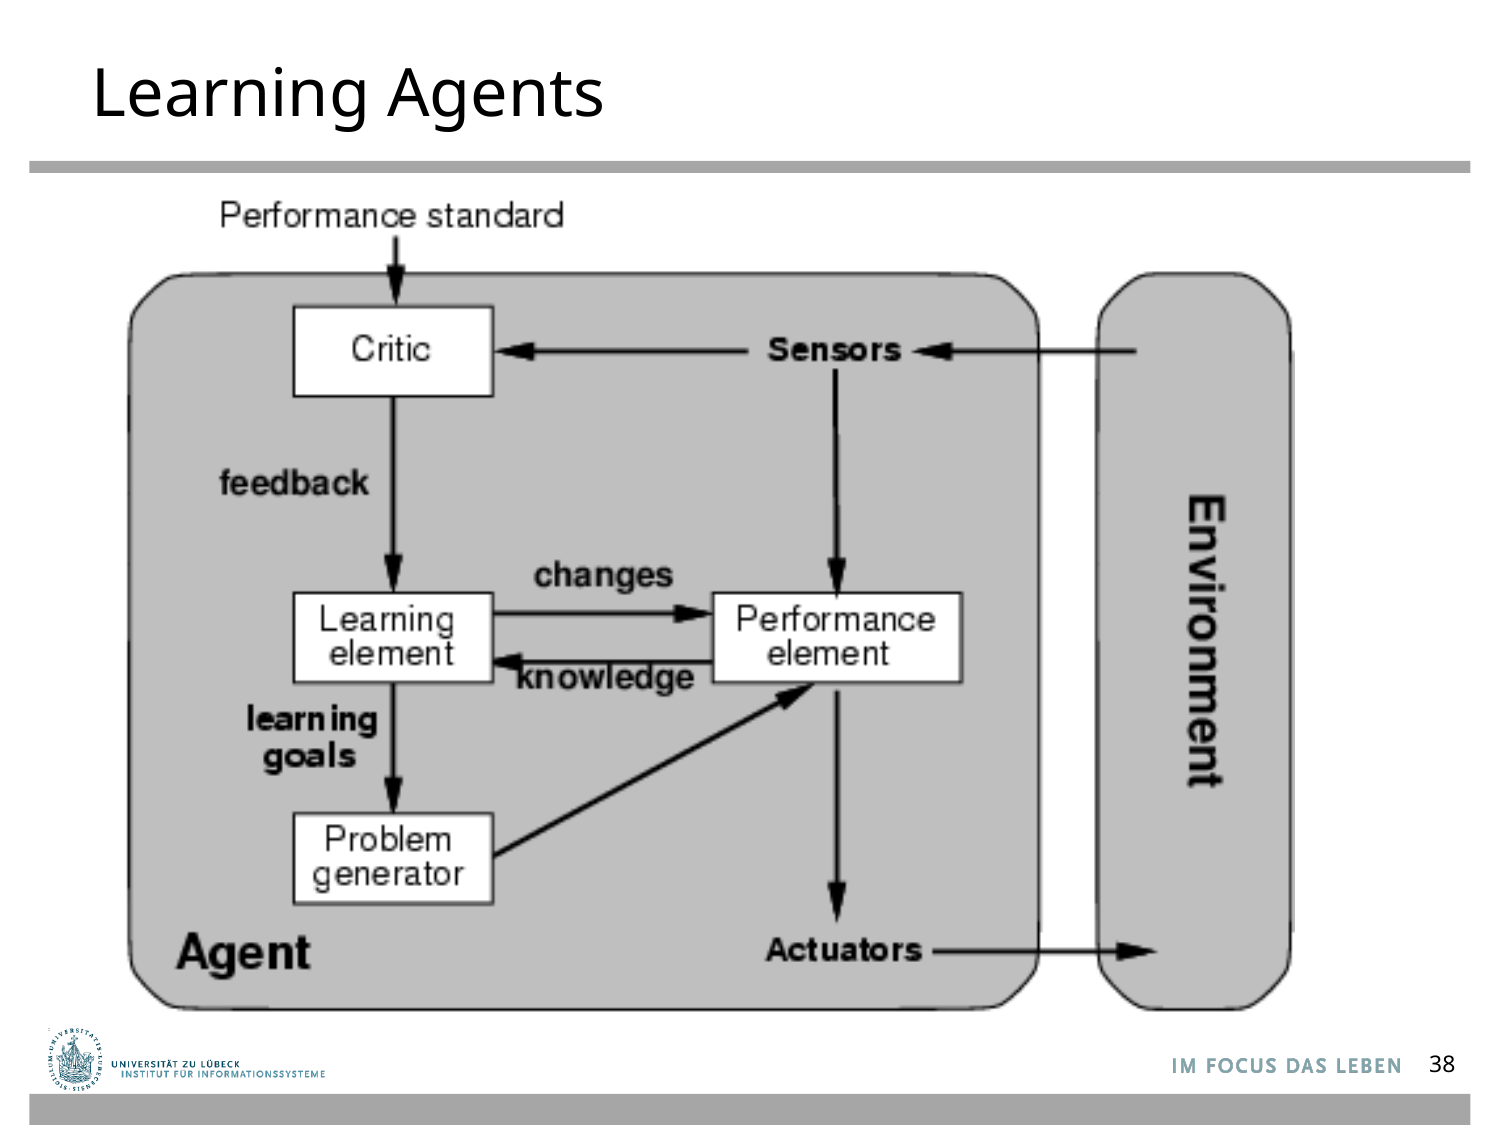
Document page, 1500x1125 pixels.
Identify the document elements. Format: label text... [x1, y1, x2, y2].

title Learning Agents [76, 42, 1427, 126]
slide_number 38 [1305, 1050, 1471, 1083]
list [123, 193, 1295, 1017]
picture [1173, 1058, 1305, 1073]
